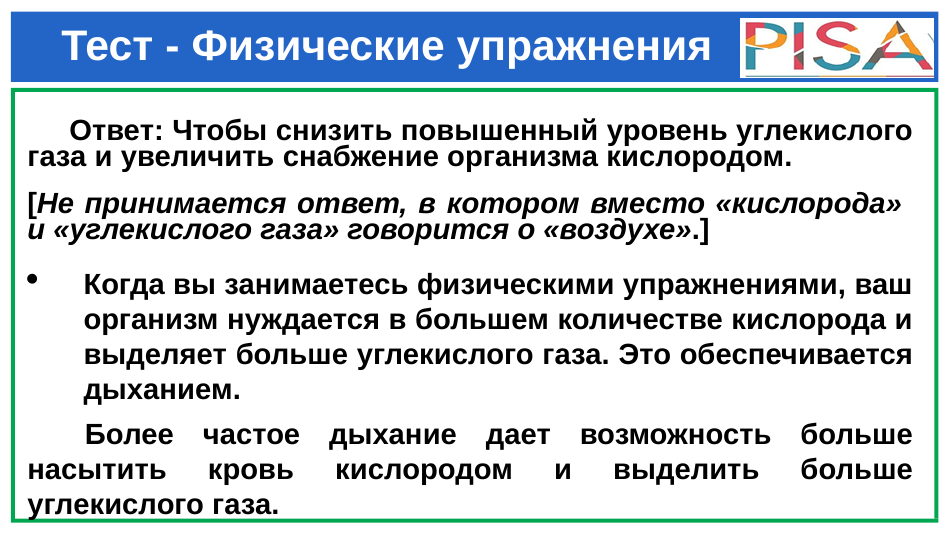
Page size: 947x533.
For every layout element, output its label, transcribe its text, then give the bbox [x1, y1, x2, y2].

title Тест - Физические упражнения [49, 18, 737, 70]
picture [739, 17, 934, 78]
text_box Ответ: Чтобы снизить повышенный уровень углекислого газа и увеличить снабжение организма кислородом. [Не принимается ответ, в котором вместо «кислорода» и «углекислого газа» говорится о «воздухе».] Когда вы занимаетесь физическими упражнениями, ваш организм нуждается в большем количестве кислорода и выделяет больше углекислого газа. Это обеспечивается дыханием. Более частое дыхание дает возможность больше насытить кровь кислородом и выделить больше углекислого газа. [12, 112, 934, 528]
